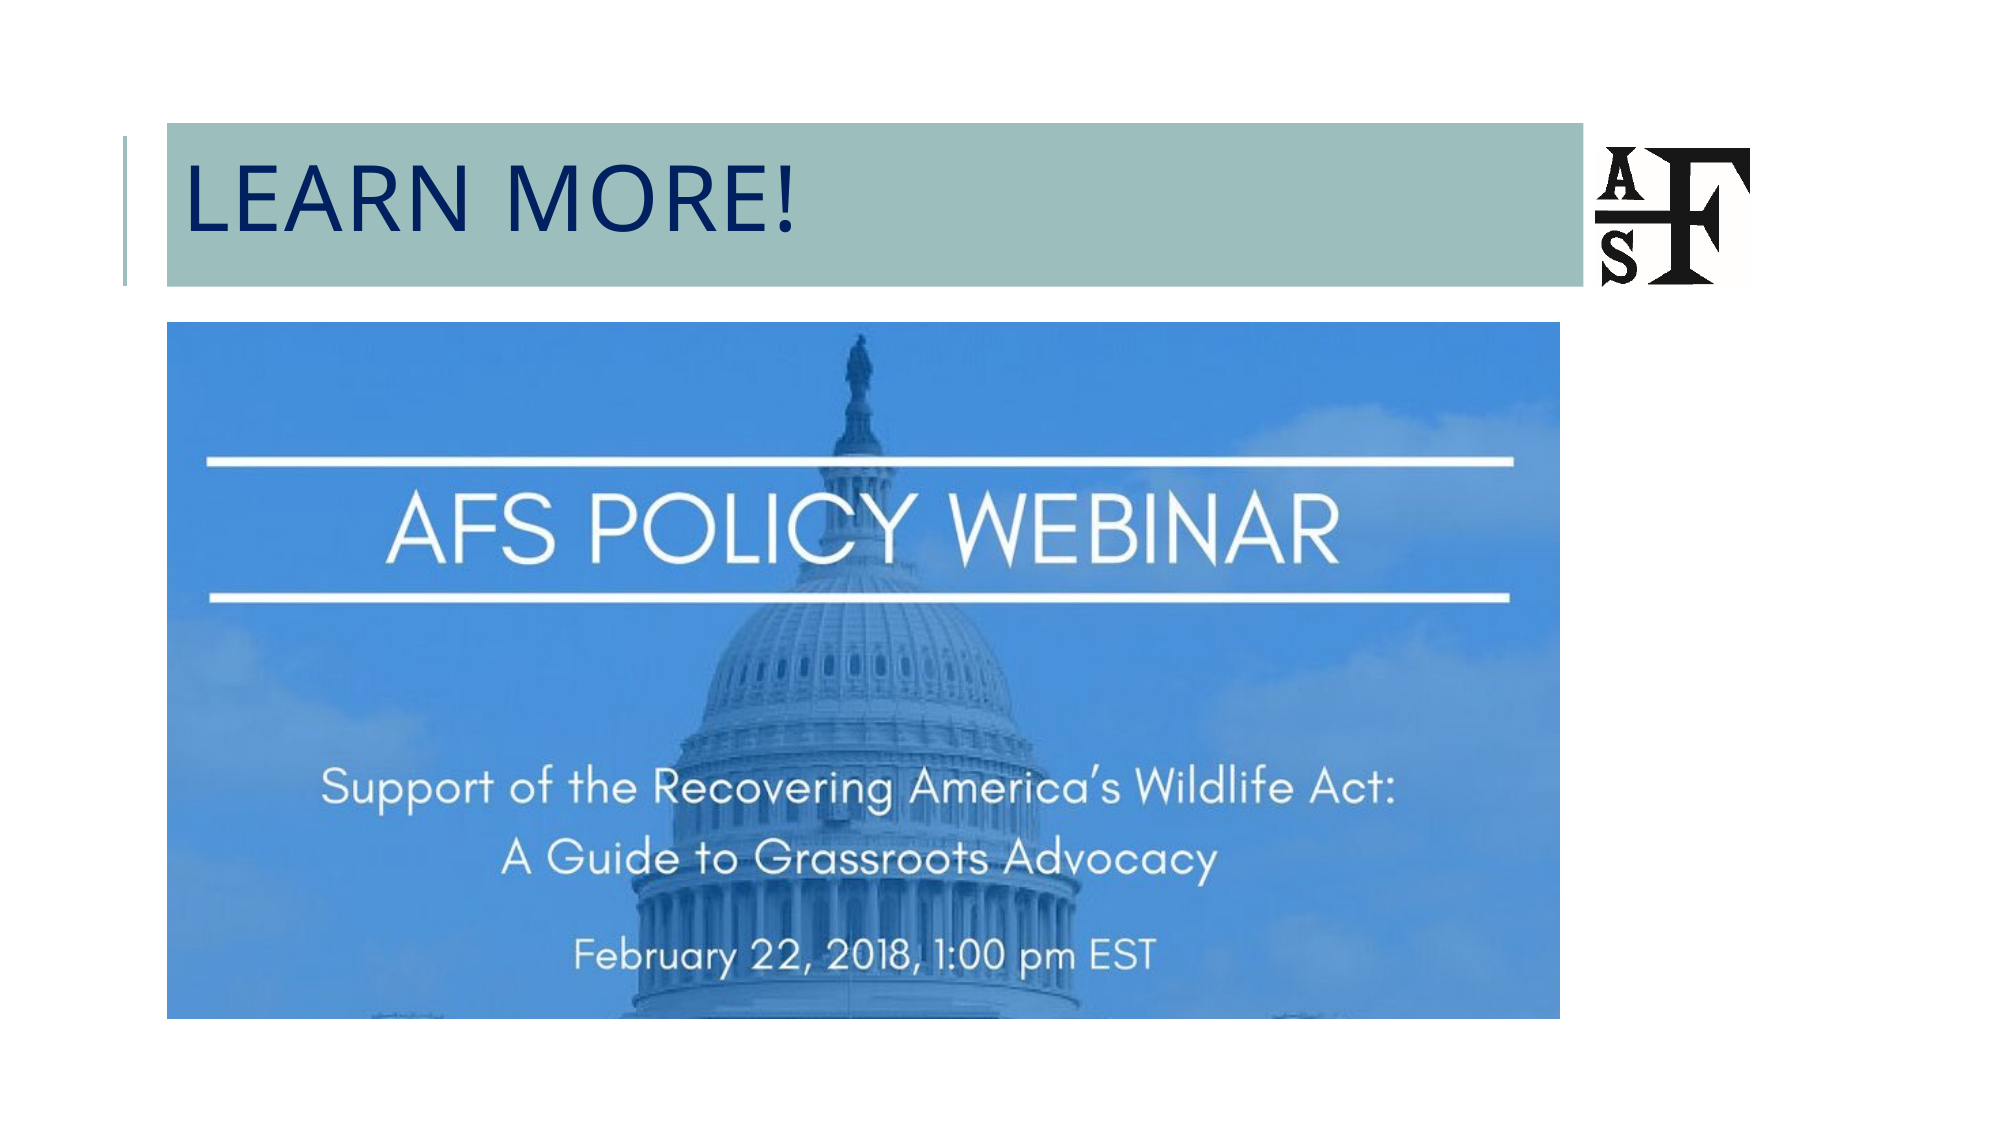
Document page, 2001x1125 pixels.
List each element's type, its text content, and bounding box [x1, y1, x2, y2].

picture [1595, 147, 1751, 287]
title Learn more! [167, 123, 1584, 287]
picture [166, 322, 1560, 1020]
